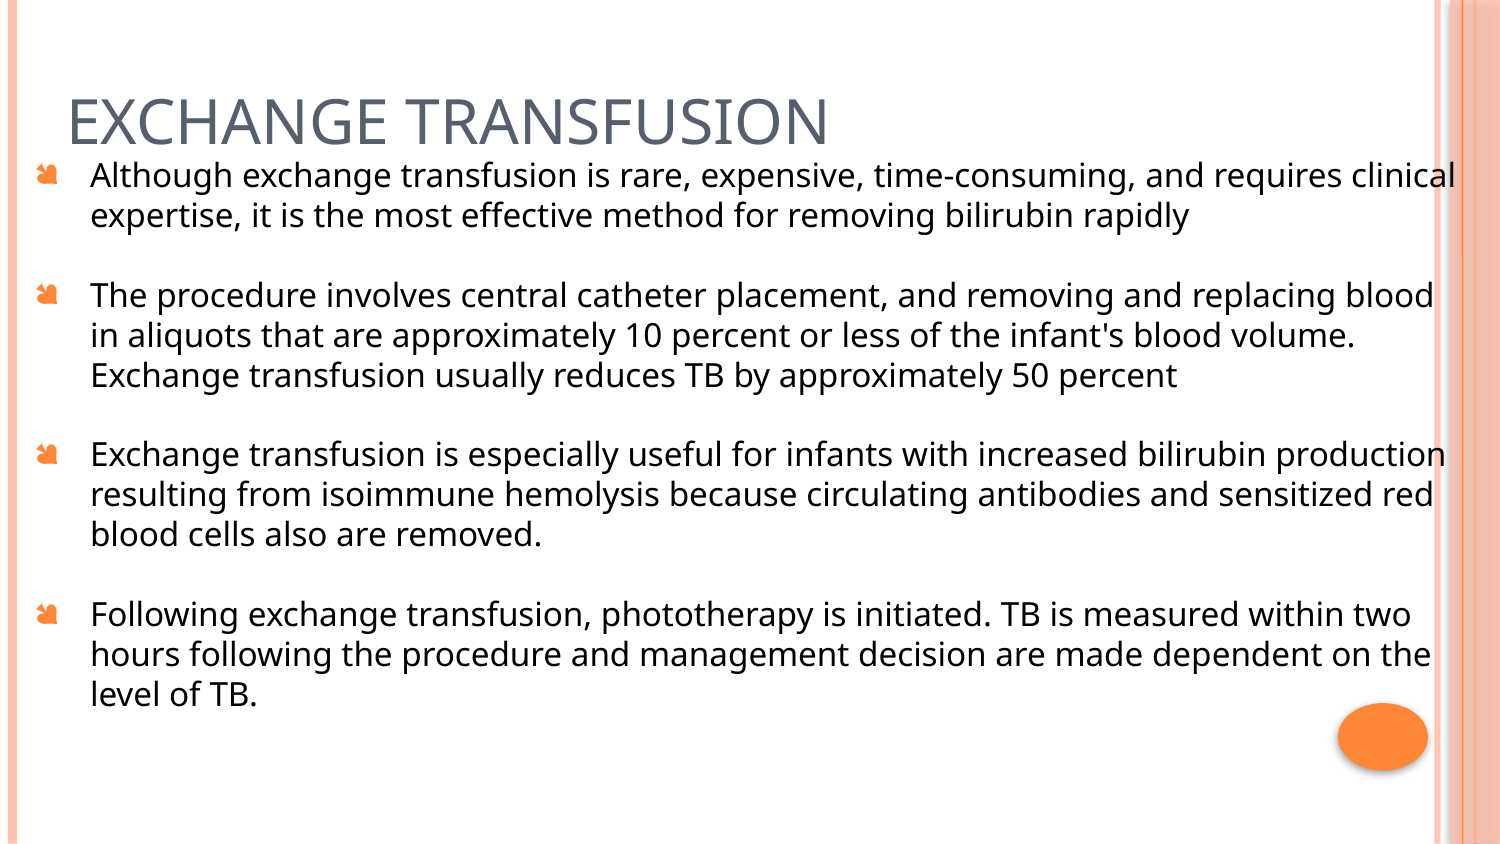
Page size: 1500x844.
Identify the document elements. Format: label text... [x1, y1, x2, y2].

title EXCHANGE TRANSFUSION [51, 67, 1449, 139]
list Although exchange transfusion is rare, expensive, time-consuming, and requires clinical expertise, it is the most effective method for removing bilirubin rapidly The procedure involves central catheter placement, and removing and replacing blood in aliquots that are approximately 10 percent or less of the infant's blood volume. Exchange transfusion usually reduces TB by approximately 50 percent Exchange transfusion is especially useful for infants with increased bilirubin production resulting from isoimmune hemolysis because circulating antibodies and sensitized red blood cells also are removed. Following exchange transfusion, phototherapy is initiated. TB is measured within two hours following the procedure and management decision are made dependent on the level of TB. [0, 139, 1483, 799]
